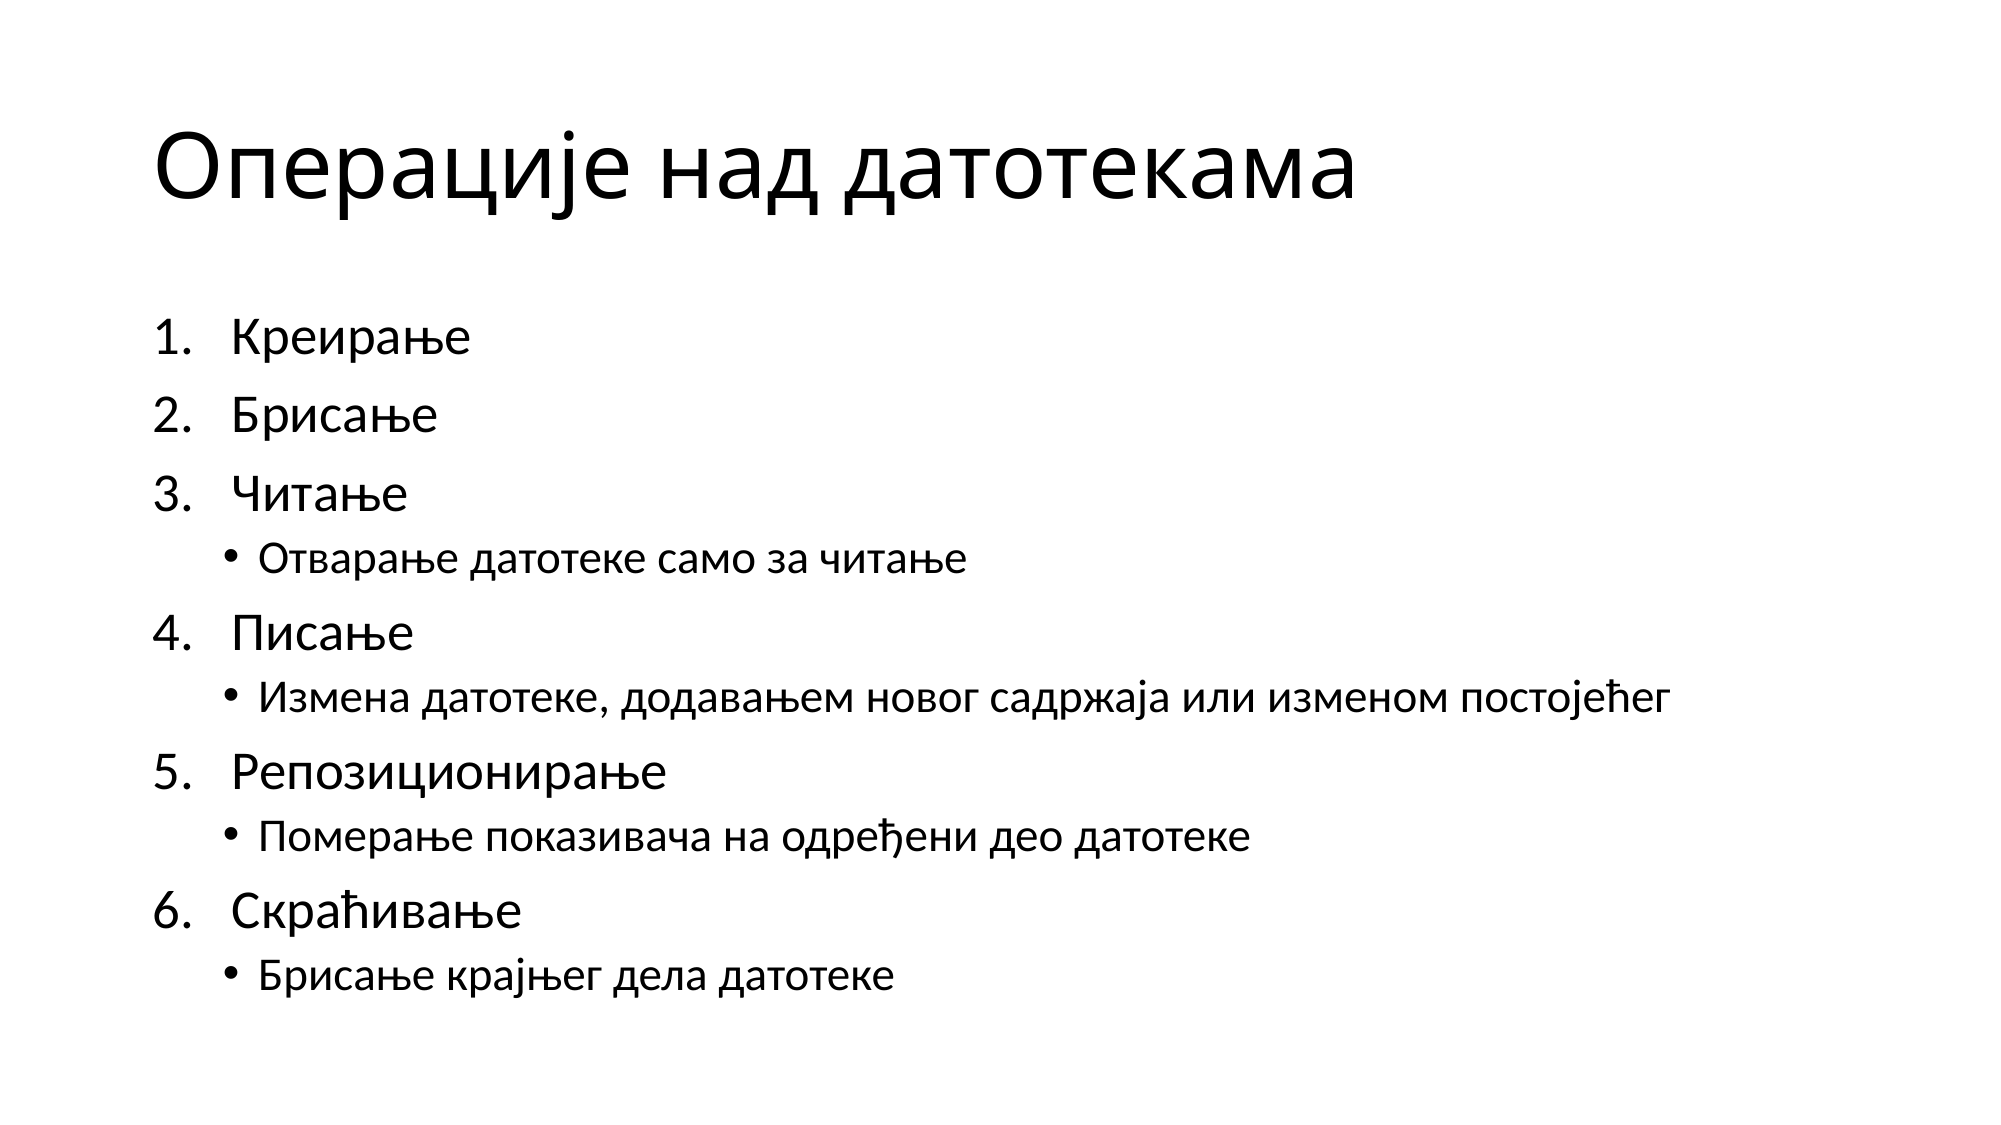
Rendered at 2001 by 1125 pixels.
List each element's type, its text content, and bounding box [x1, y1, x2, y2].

list Креирање Брисање Читање Отварање датотеке само за читање Писање Измена датотеке, додавањем новог садржаја или изменом постојећег Репозиционирање Померање показивача на одређени део датотеке Скраћивање Брисање крајњег дела датотеке [137, 299, 1863, 1014]
title Операције над датотекама [137, 59, 1863, 278]
